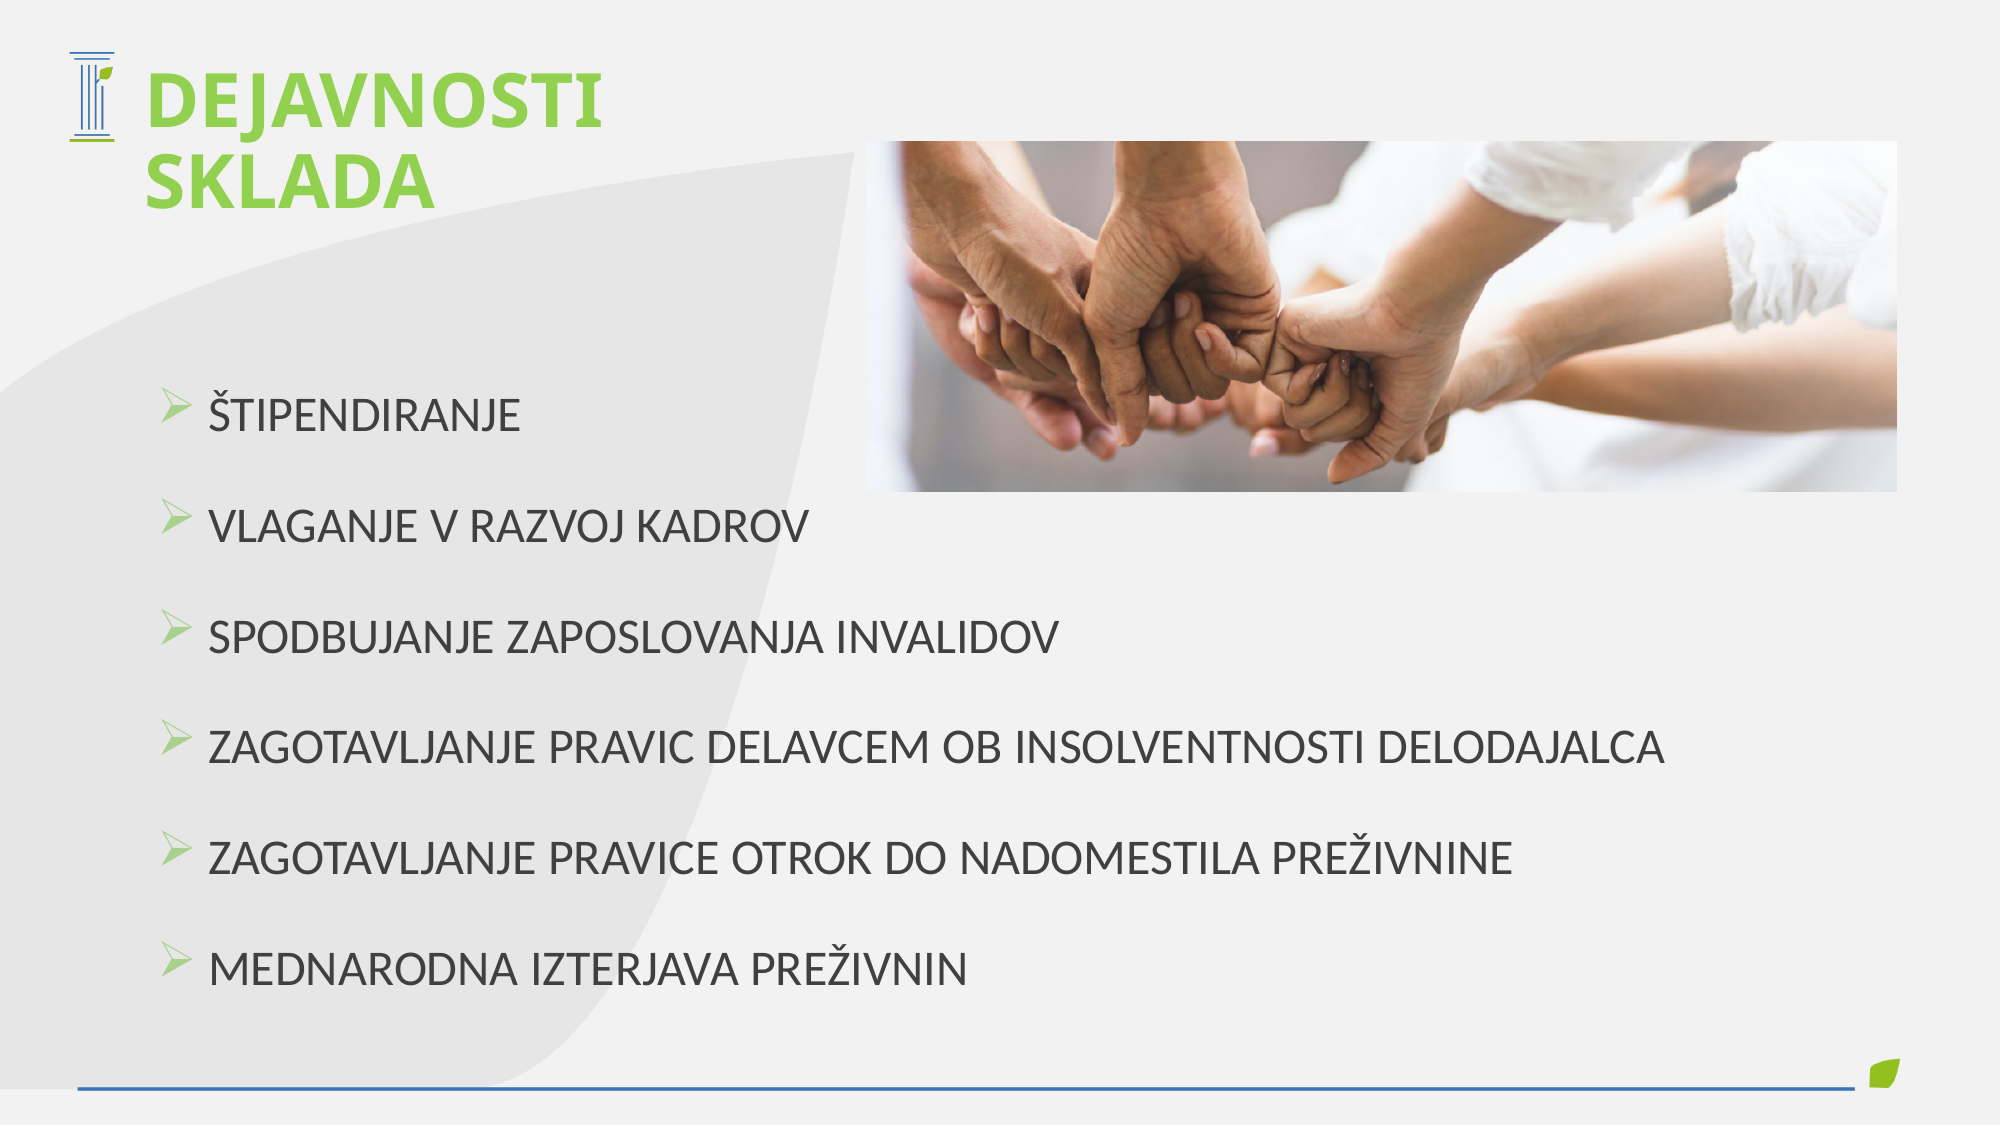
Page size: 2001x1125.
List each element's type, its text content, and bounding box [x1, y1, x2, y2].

list DEJAVNOSTI SKLADA [129, 55, 910, 142]
list ŠTIPENDIRANJE VLAGANJE V RAZVOJ KADROV SPODBUJANJE ZAPOSLOVANJA INVALIDOV ZAGOTAVLJANJE PRAVIC DELAVCEM OB INSOLVENTNOSTI DELODAJALCA ZAGOTAVLJANJE PRAVICE OTROK DO NADOMESTILA PREŽIVNINE MEDNARODNA IZTERJAVA PREŽIVNIN [142, 343, 1762, 1070]
picture [0, 0, 2001, 1125]
